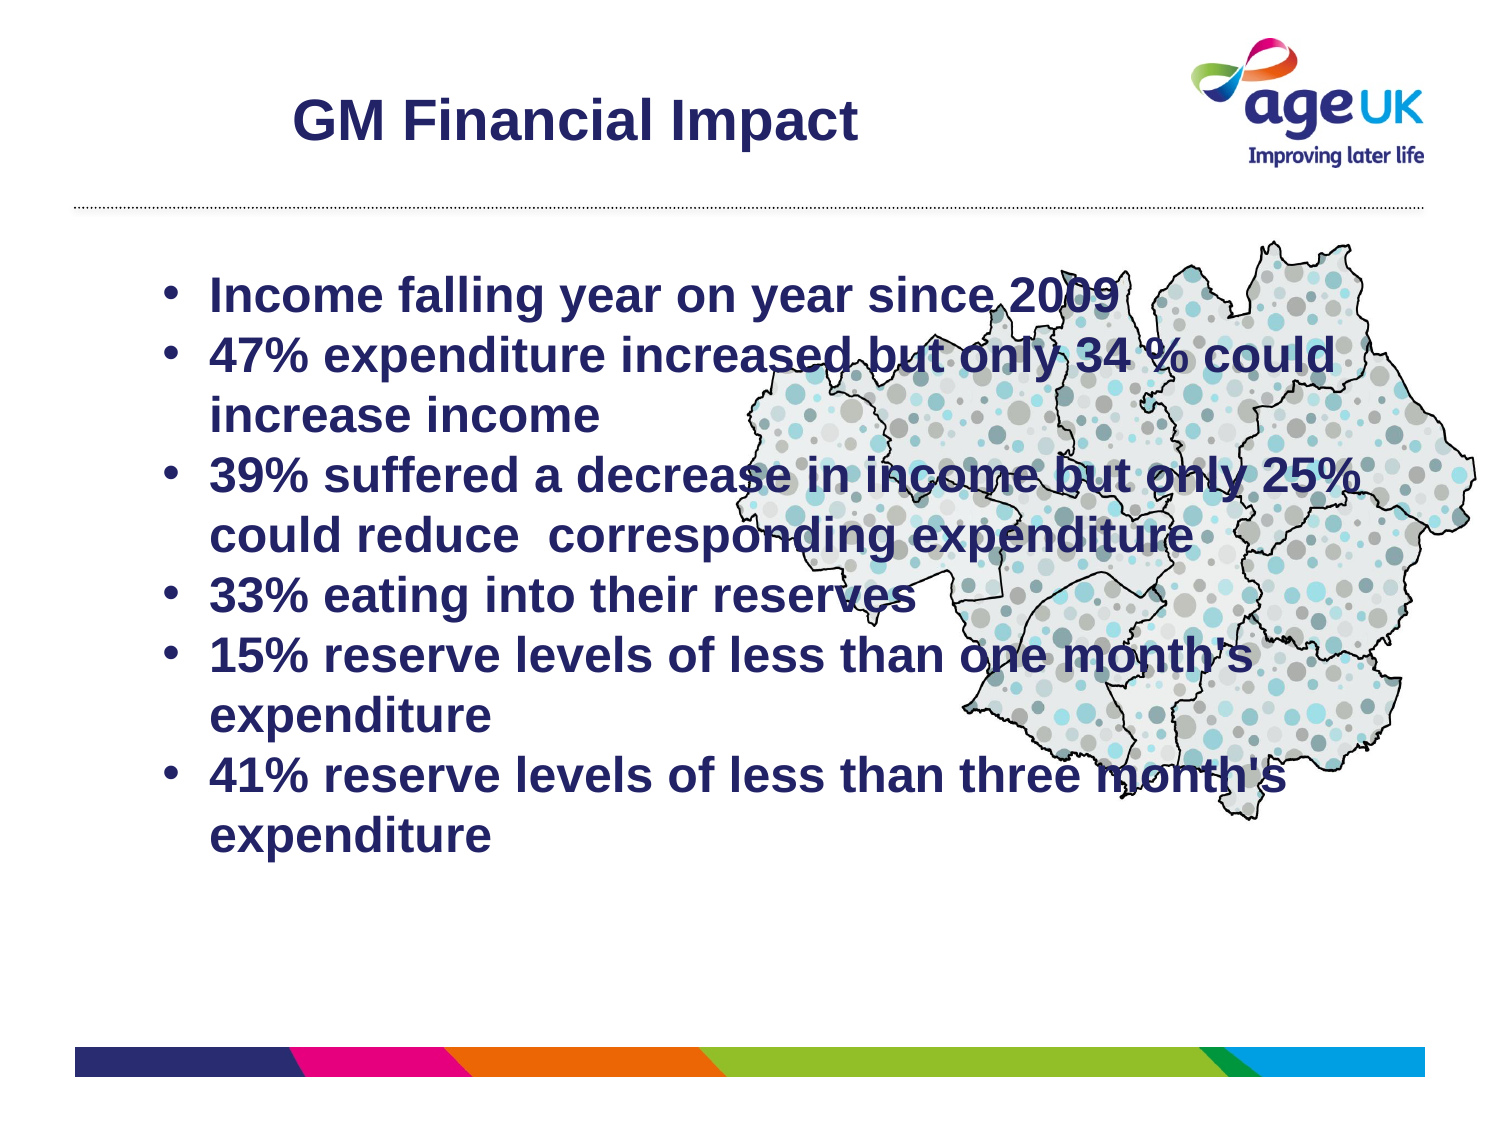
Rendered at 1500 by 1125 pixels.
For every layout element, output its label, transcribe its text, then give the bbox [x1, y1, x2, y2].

picture [75, 1047, 1261, 1077]
text_box Income falling year on year since 2009 47% expenditure increased but only 34 % could increase income 39% suffered a decrease in income but only 25% could reduce corresponding expenditure 33% eating into their reserves 15% reserve levels of less than one month's expenditure 41% reserve levels of less than three month's expenditure [147, 255, 1435, 871]
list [726, 219, 1483, 831]
picture [1191, 38, 1424, 168]
title GM Financial Impact [75, 62, 1077, 173]
